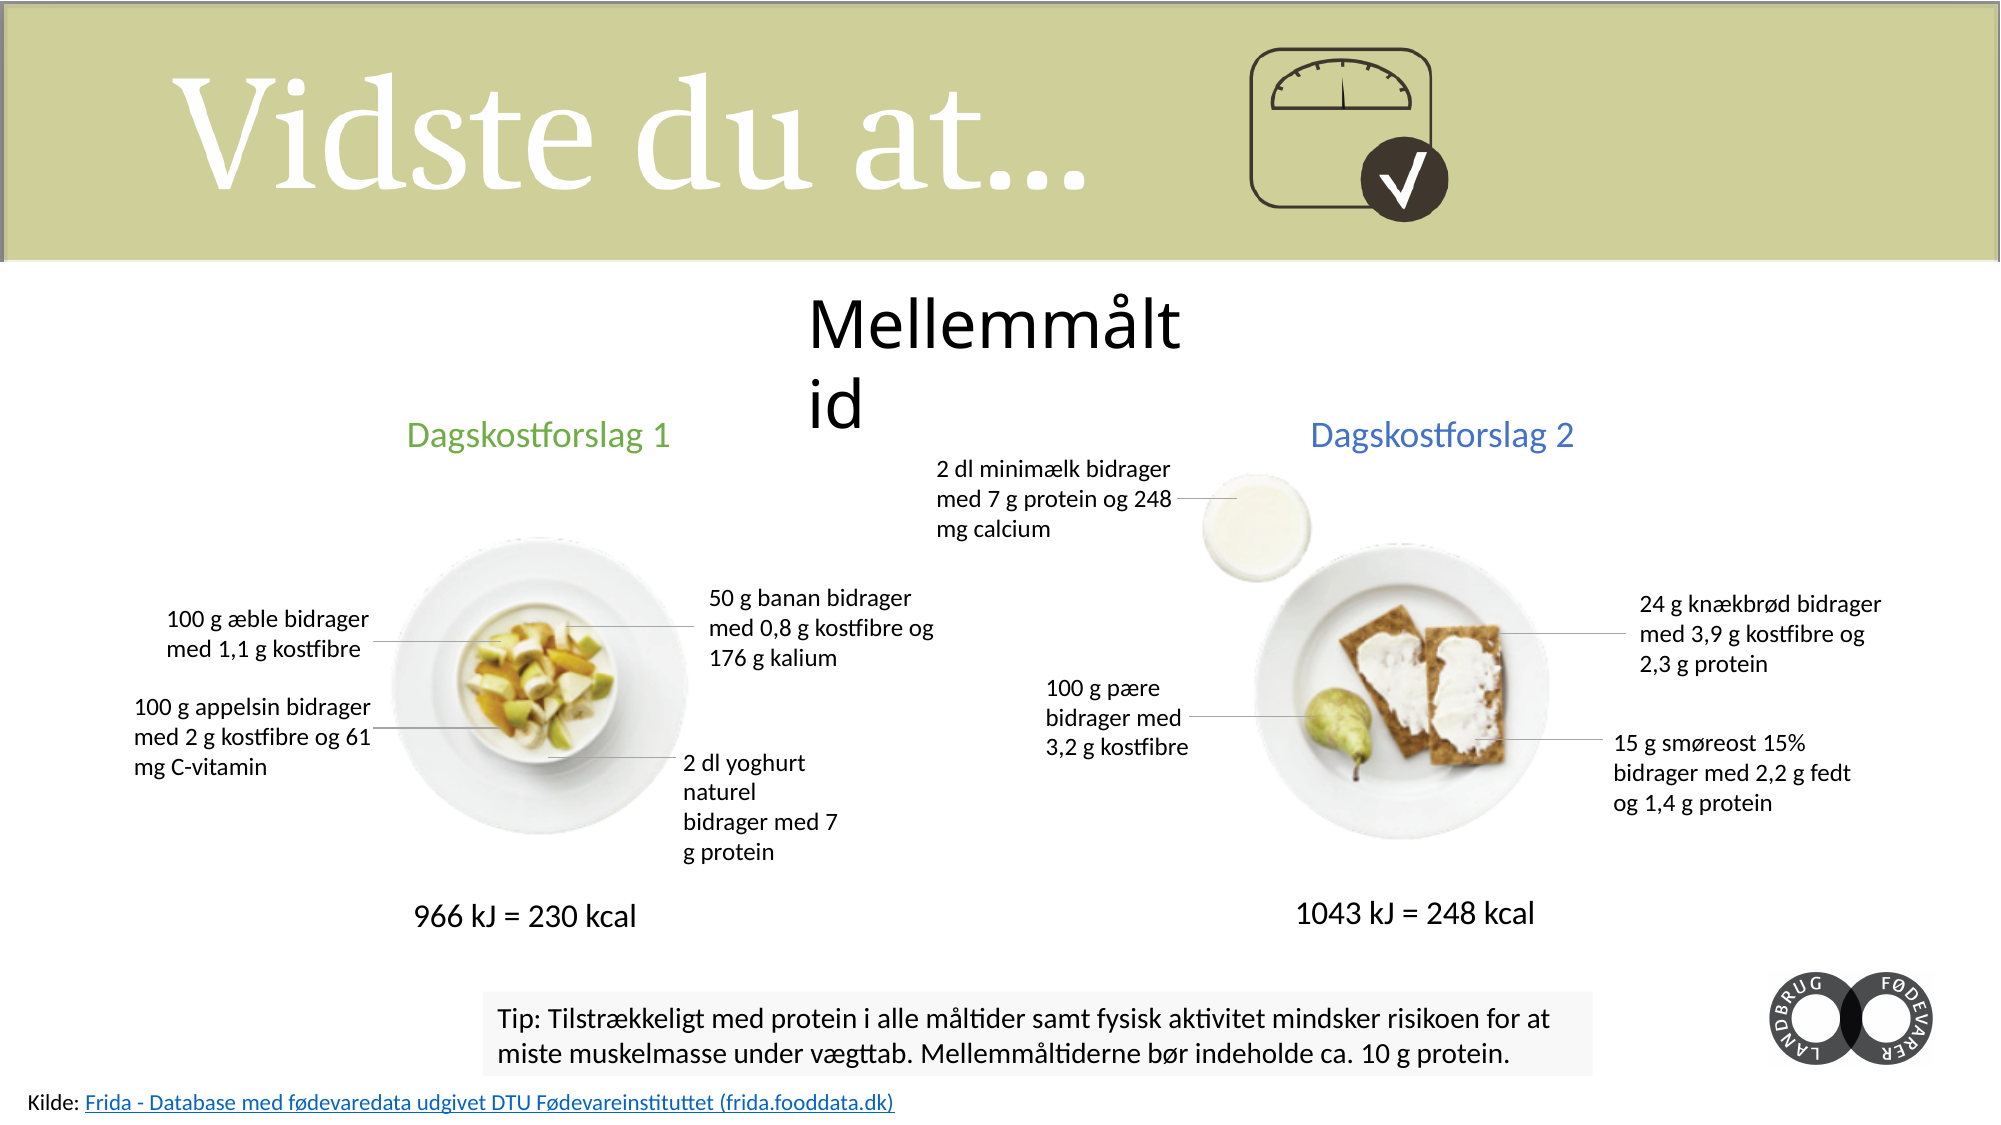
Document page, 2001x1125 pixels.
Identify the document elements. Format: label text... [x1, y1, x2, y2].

text_box 2 dl minimælk bidrager med 7 g protein og 248 mg calcium [921, 444, 1201, 550]
text_box 24 g knækbrød bidrager med 3,9 g kostfibre og 2,3 g protein [1624, 580, 1911, 685]
text_box 15 g smøreost 15% bidrager med 2,2 g fedt og 1,4 g protein [1598, 719, 1884, 824]
text_box Mellemmåltid [792, 274, 1208, 450]
text_box 2 dl yoghurt naturel bidrager med 7 g protein [668, 738, 862, 874]
text_box Dagskostforslag 2 [1295, 402, 1593, 463]
text_box 100 g pære bidrager med 3,2 g kostfibre [1030, 663, 1189, 769]
text_box 1043 kJ = 248 kcal [1280, 883, 1652, 939]
text_box 966 kJ = 230 kcal [398, 887, 811, 942]
text_box Kilde: Frida - Database med fødevaredata udgivet DTU Fødevareinstituttet (frida.fooddata.dk) [13, 1079, 1014, 1123]
picture [1768, 971, 1934, 1066]
picture [0, 1, 2000, 262]
text_box Tip: Tilstrækkeligt med protein i alle måltider samt fysisk aktivitet mindsker risikoen for at miste muskelmasse under vægttab. Mellemmåltiderne bør indeholde ca. 10 g protein. [482, 991, 1593, 1077]
text_box 100 g appelsin bidrager med 2 g kostfibre og 61 mg C-vitamin [119, 682, 347, 788]
picture [1189, 470, 1593, 868]
picture [347, 517, 734, 868]
text_box Dagskostforslag 1 [392, 402, 692, 462]
text_box 50 g banan bidrager med 0,8 g kostfibre og 176 g kalium [734, 574, 975, 679]
text_box 100 g æble bidrager med 1,1 g kostfibre [151, 595, 347, 670]
